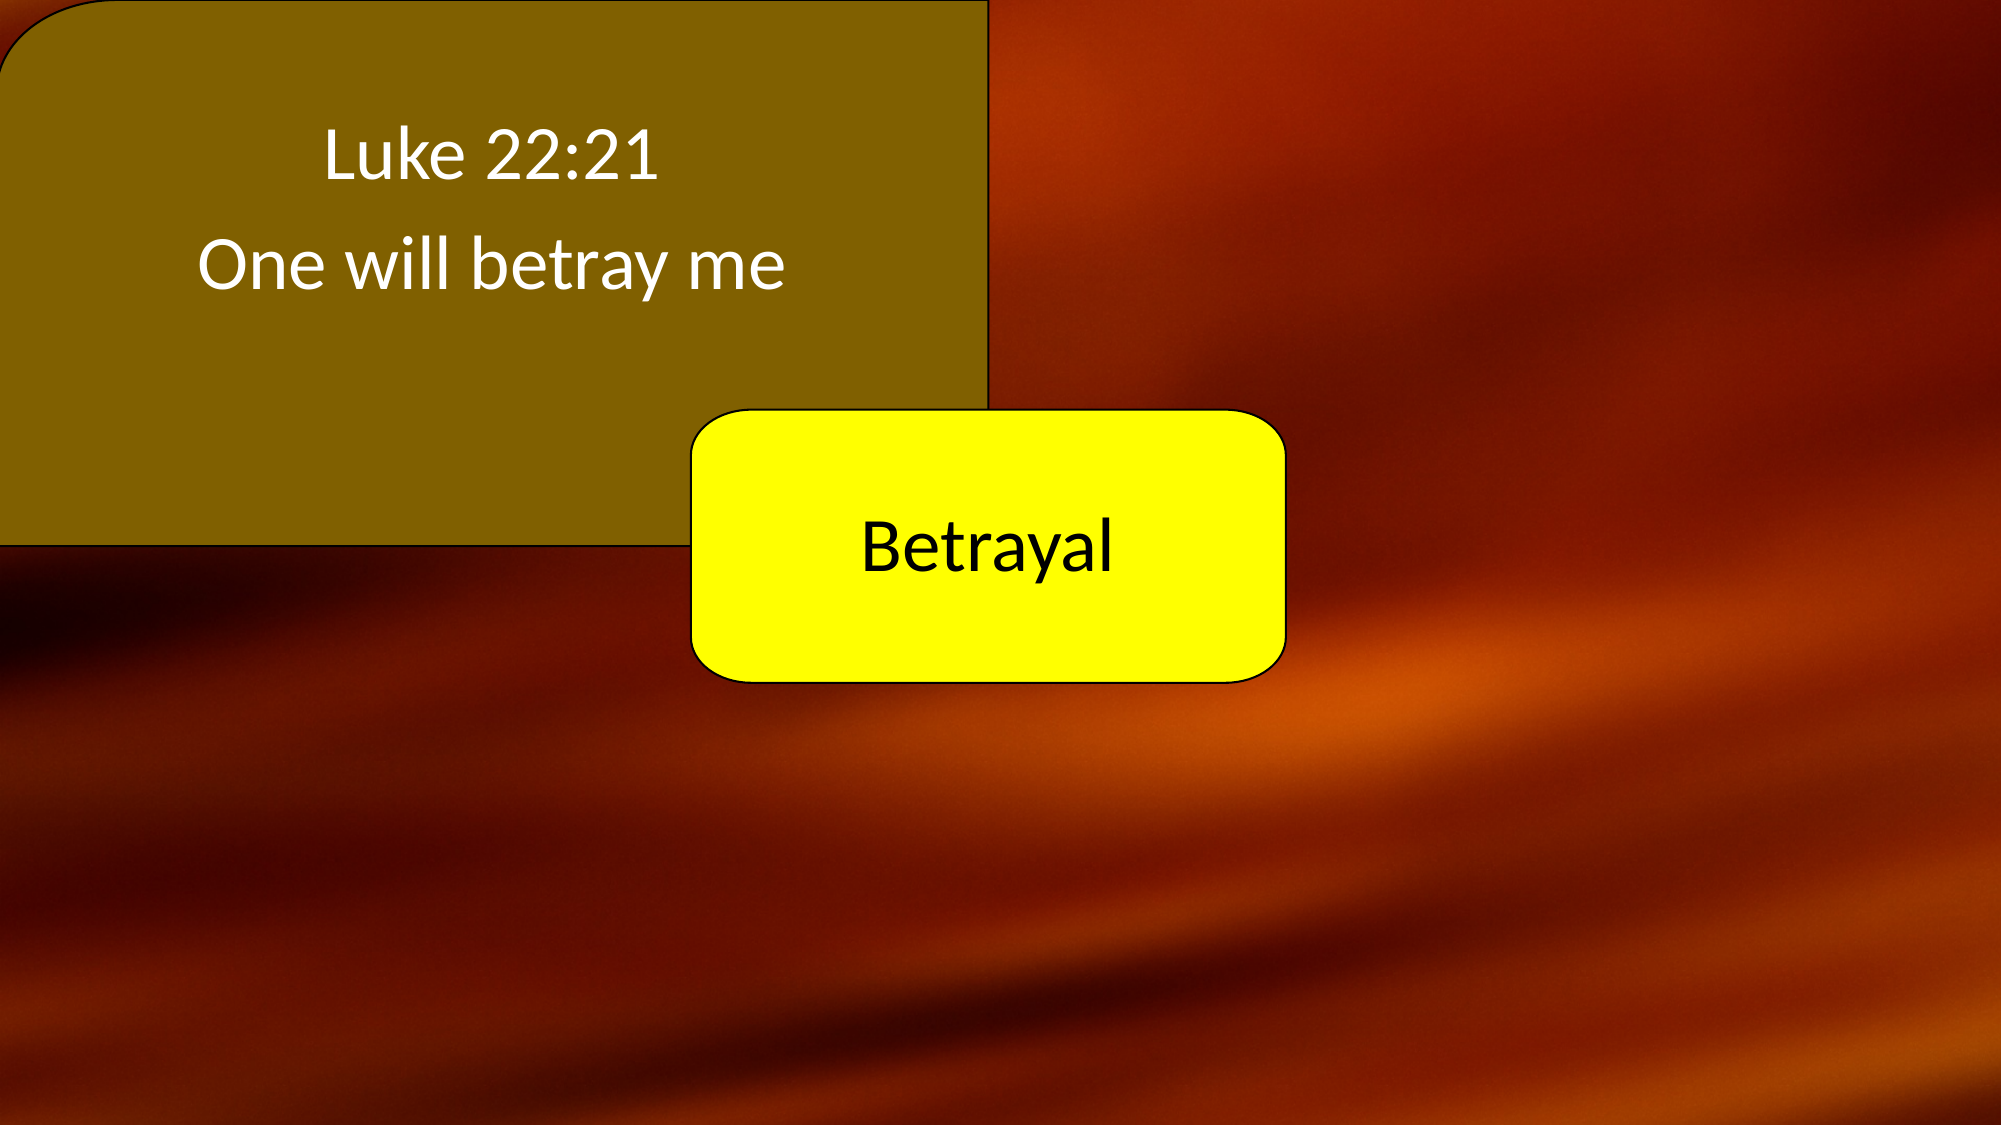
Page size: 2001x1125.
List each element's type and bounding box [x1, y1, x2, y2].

text_box [0, 0, 1286, 683]
picture [0, 0, 2001, 1125]
